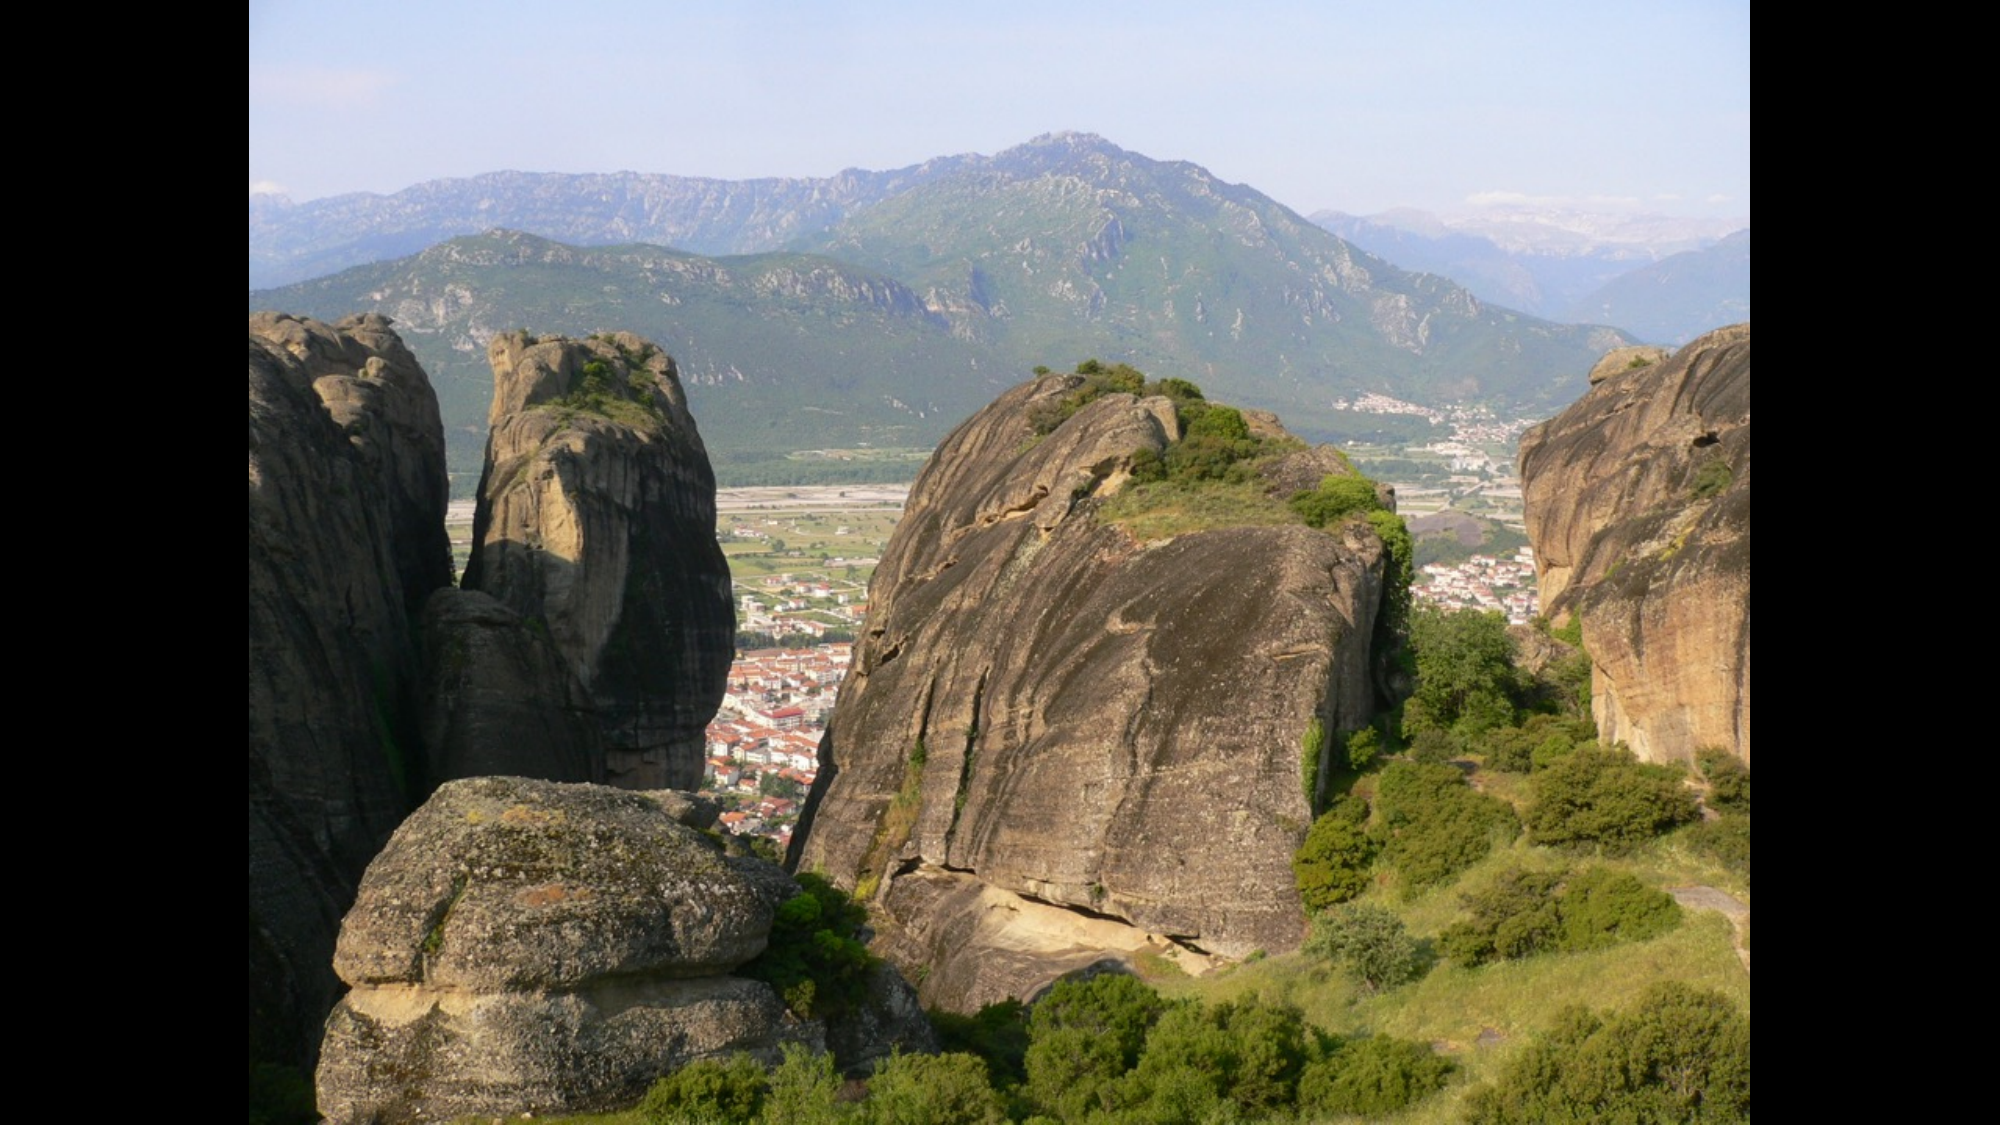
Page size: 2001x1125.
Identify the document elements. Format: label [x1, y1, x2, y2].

picture [249, 0, 1750, 1125]
